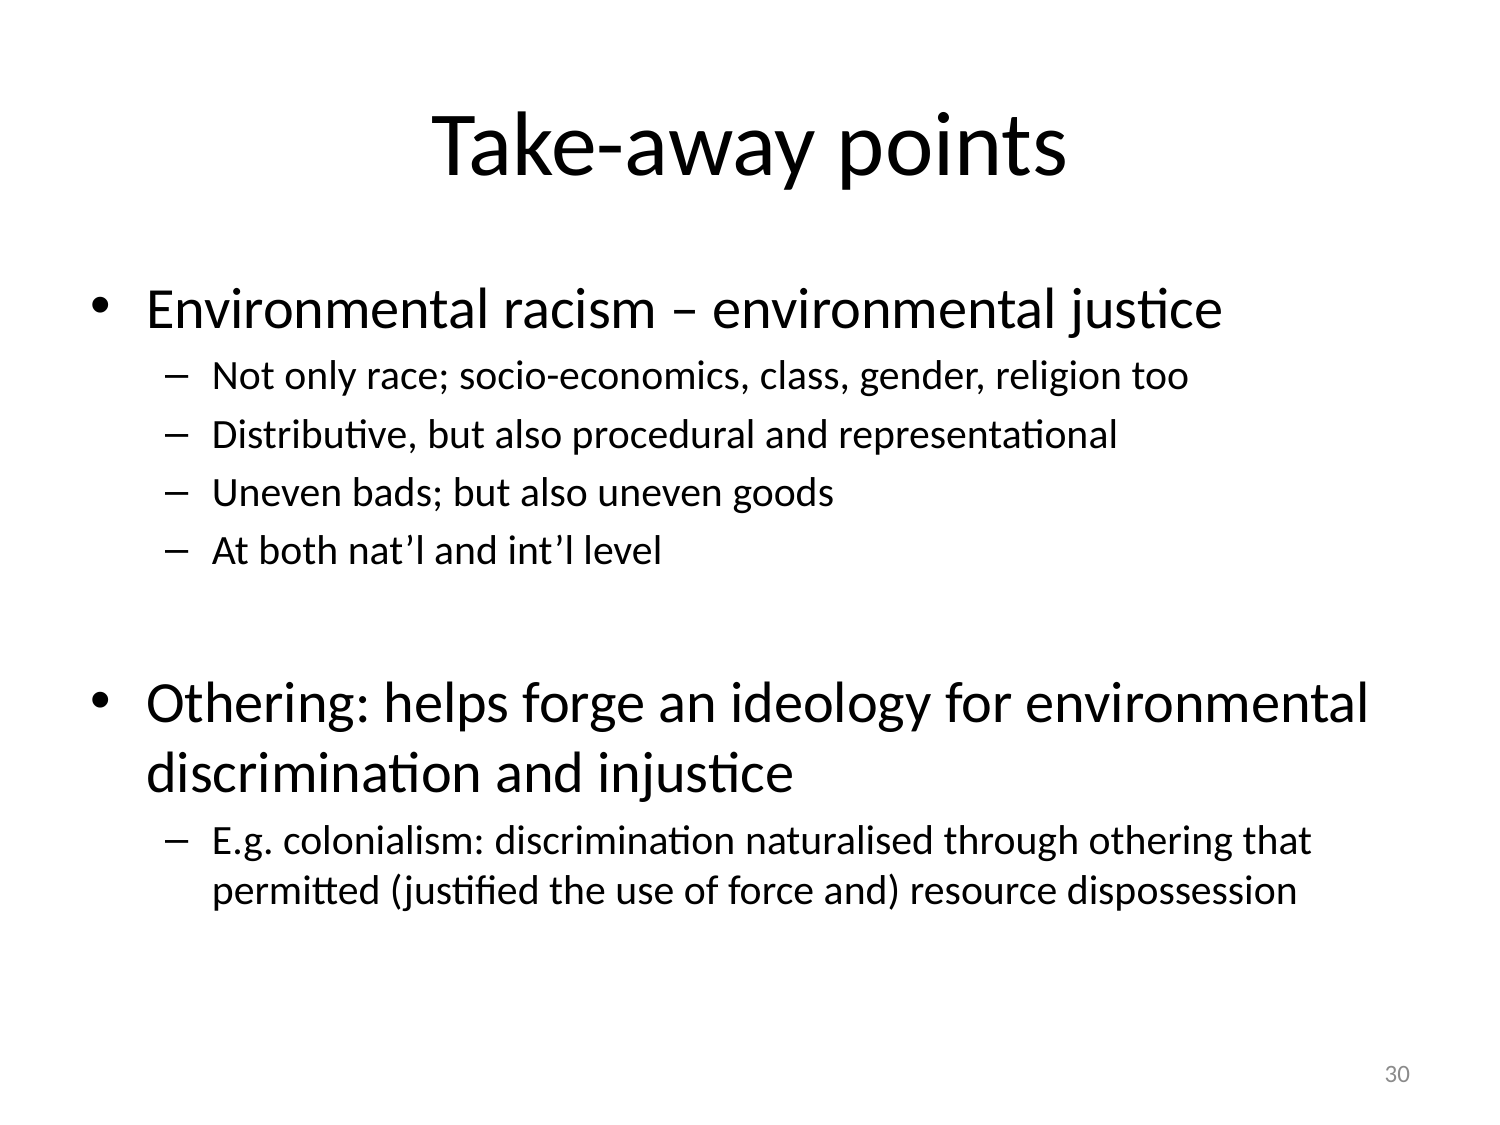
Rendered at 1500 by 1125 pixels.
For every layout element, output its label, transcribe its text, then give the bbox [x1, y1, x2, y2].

title Take-away points [75, 45, 1425, 233]
list Environmental racism – environmental justice Not only race; socio-economics, class, gender, religion too Distributive, but also procedural and representational Uneven bads; but also uneven goods At both nat’l and int’l level Othering: helps forge an ideology for environmental discrimination and injustice E.g. colonialism: discrimination naturalised through othering that permitted (justified the use of force and) resource dispossession [75, 262, 1425, 1005]
slide_number 29 [1074, 1042, 1425, 1103]
